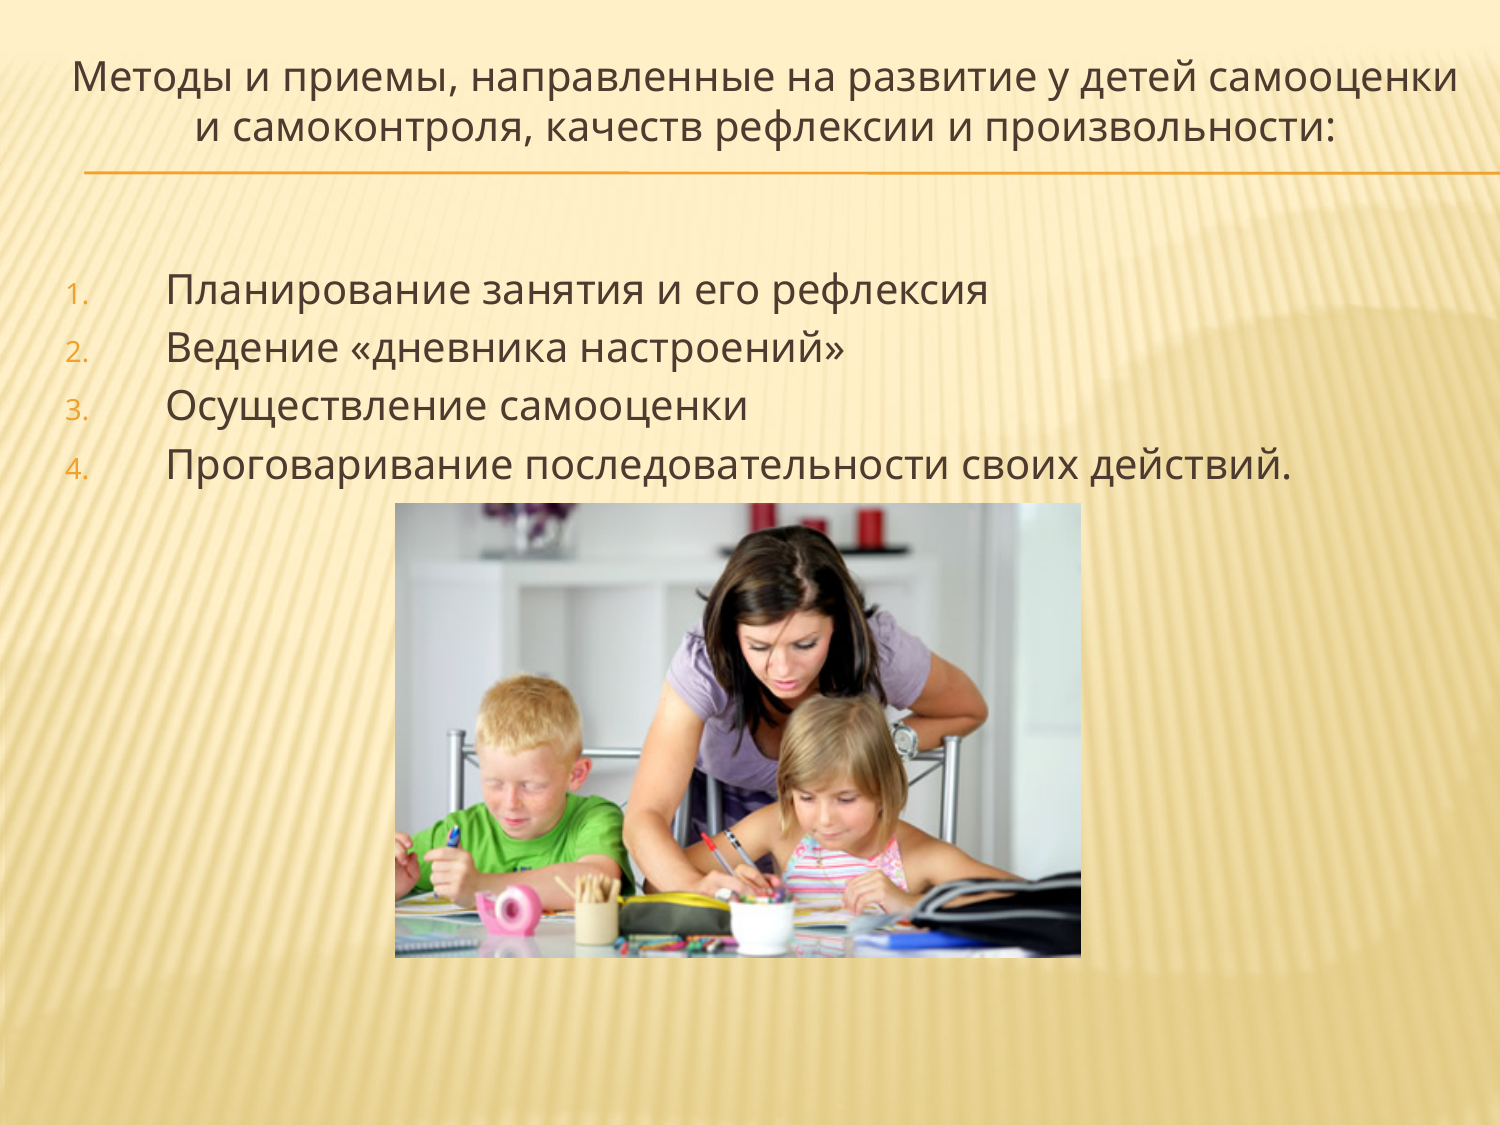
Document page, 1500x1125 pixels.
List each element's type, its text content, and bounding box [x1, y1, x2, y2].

title Методы и приемы, направленные на развитие у детей самооценки и самоконтроля, качеств рефлексии и произвольности: [53, 30, 1479, 169]
list Планирование занятия и его рефлексия Ведение «дневника настроений» Осуществление самооценки Проговаривание последовательности своих действий. [49, 254, 1476, 998]
picture [395, 503, 1081, 958]
